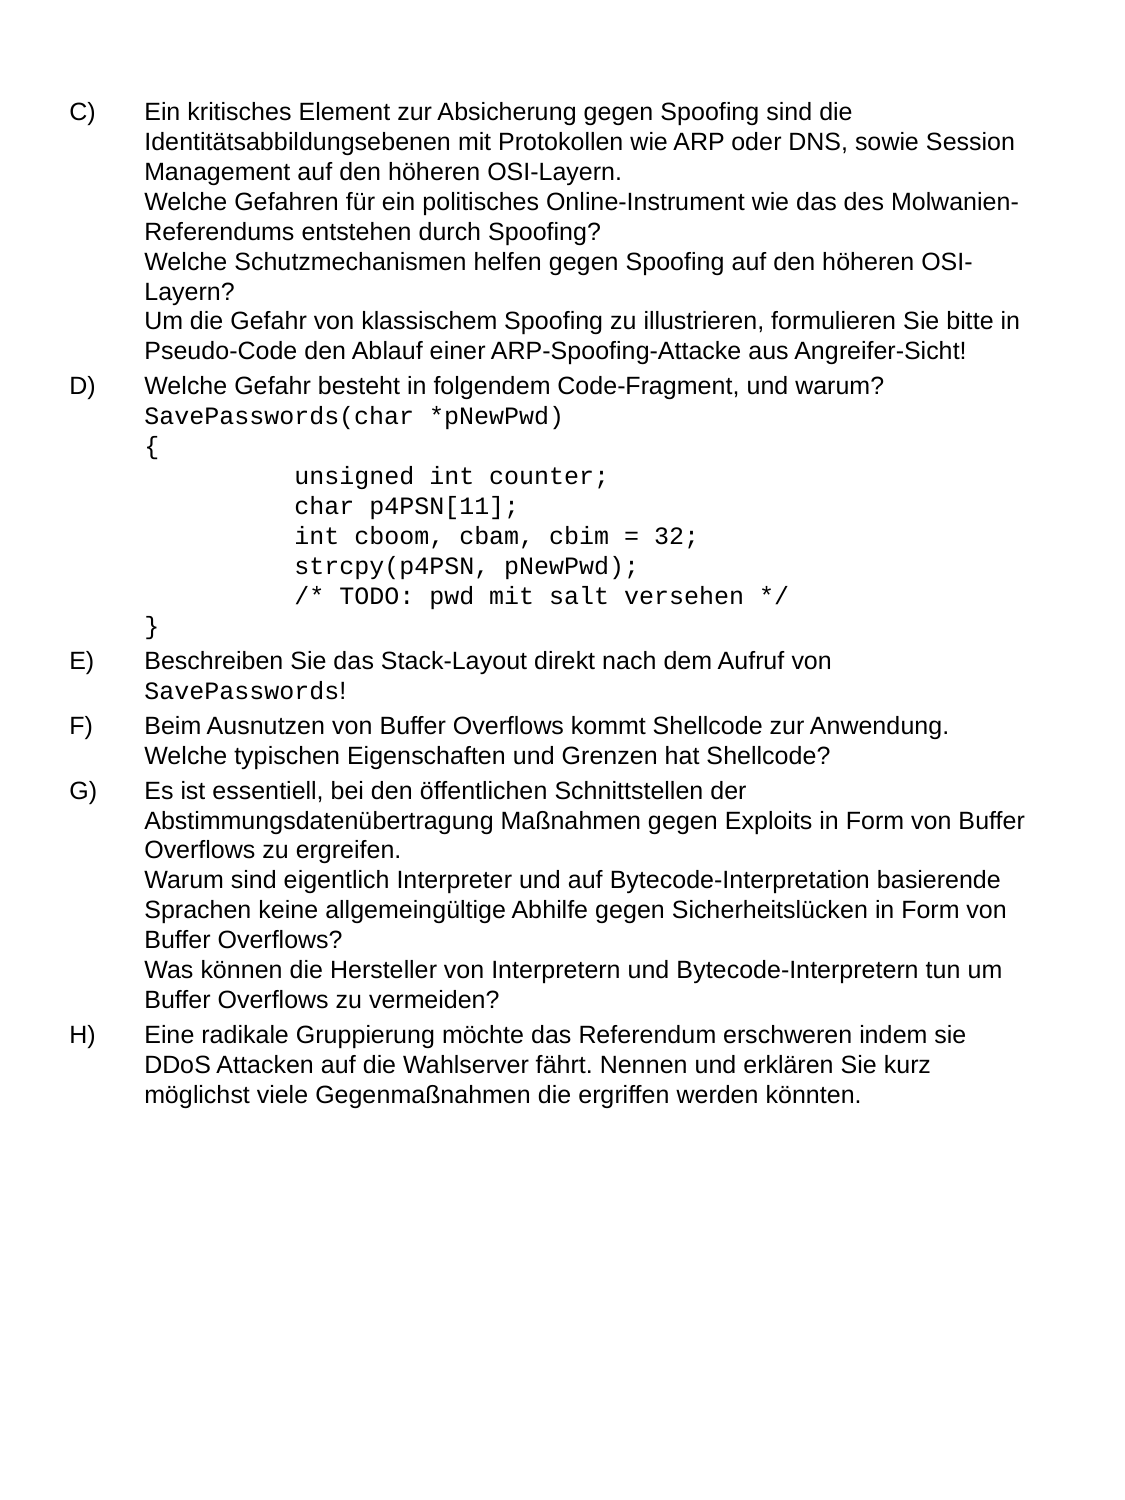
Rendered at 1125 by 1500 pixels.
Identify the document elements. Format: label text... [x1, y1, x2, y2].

text_box Ein kritisches Element zur Absicherung gegen Spoofing sind die Identitätsabbildungsebenen mit Protokollen wie ARP oder DNS, sowie Session Management auf den höheren OSI-Layern. Welche Gefahren für ein politisches Online-Instrument wie das des Molwanien-Referendums entstehen durch Spoofing? Welche Schutzmechanismen helfen gegen Spoofing auf den höheren OSI-Layern? Um die Gefahr von klassischem Spoofing zu illustrieren, formulieren Sie bitte in Pseudo-Code den Ablauf einer ARP-Spoofing-Attacke aus Angreifer-Sicht! Welche Gefahr besteht in folgendem Code-Fragment, und warum? SavePasswords(char *pNewPwd) { unsigned int counter; char p4PSN[11]; int cboom, cbam, cbim = 32; strcpy(p4PSN, pNewPwd); /* TODO: pwd mit salt versehen */ } Beschreiben Sie das Stack-Layout direkt nach dem Aufruf von SavePasswords! Beim Ausnutzen von Buffer Overflows kommt Shellcode zur Anwendung. Welche typischen Eigenschaften und Grenzen hat Shellcode? Es ist essentiell, bei den öffentlichen Schnittstellen der Abstimmungsdatenübertragung Maßnahmen gegen Exploits in Form von Buffer Overflows zu ergreifen. Warum sind eigentlich Interpreter und auf Bytecode-Interpretation basierende Sprachen keine allgemeingültige Abhilfe gegen Sicherheitslücken in Form von Buffer Overflows? Was können die Hersteller von Interpretern und Bytecode-Interpretern tun um Buffer Overflows zu vermeiden? Eine radikale Gruppierung möchte das Referendum erschweren indem sie DDoS Attacken auf die Wahlserver fährt. Nennen und erklären Sie kurz möglichst viele Gegenmaßnahmen die ergriffen werden könnten. [54, 53, 1055, 1116]
